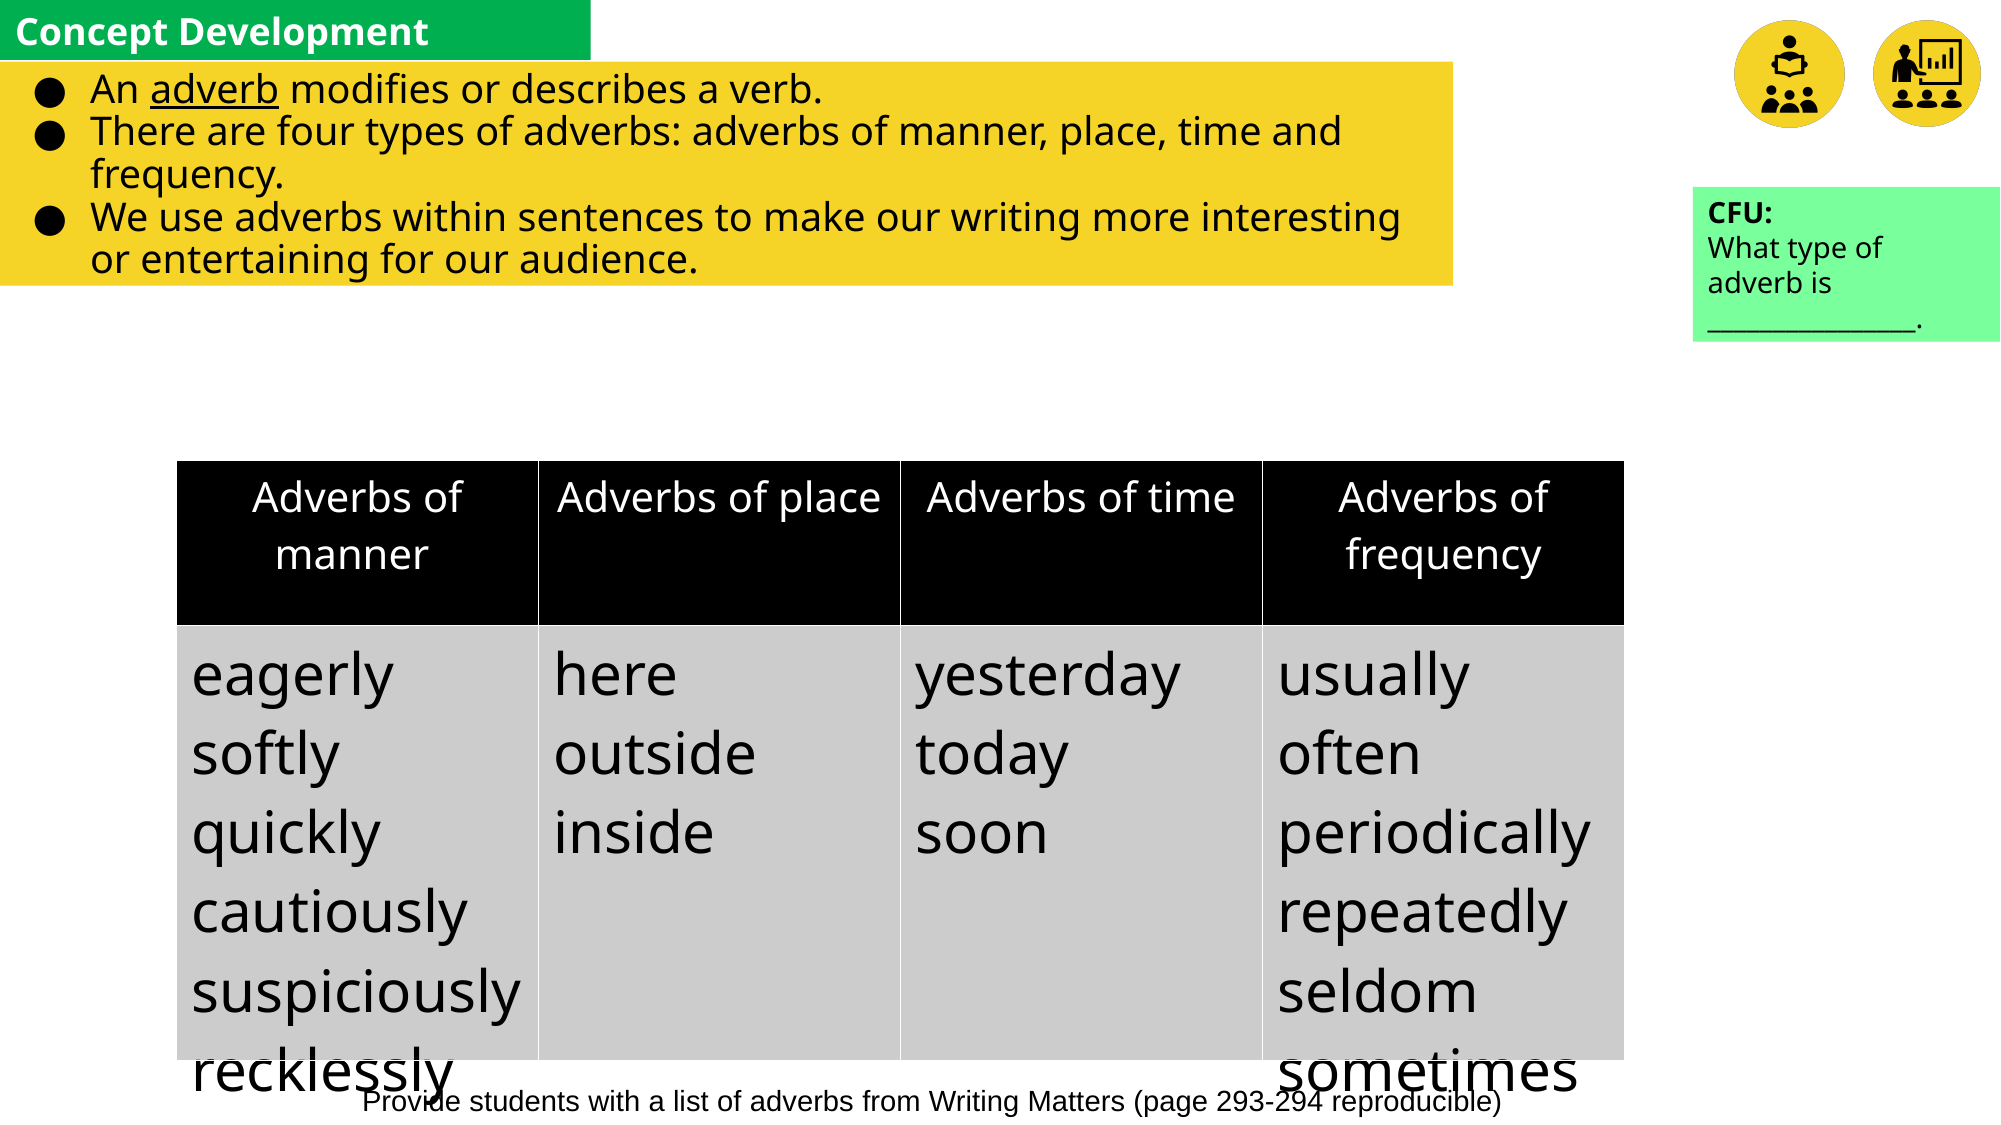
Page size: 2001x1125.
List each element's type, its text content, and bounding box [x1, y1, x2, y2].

table_cell eagerly softly quickly cautiously suspiciously recklessly [177, 626, 538, 1060]
picture [1871, 17, 1983, 129]
table_header Adverbs of time [901, 461, 1262, 625]
table_cell yesterday today soon [901, 626, 1262, 1060]
text_box An adverb modifies or describes a verb. There are four types of adverbs: adverbs of manner, place, time and frequency. We use adverbs within sentences to make our writing more interesting or entertaining for our audience. [0, 61, 1454, 286]
table_header Adverbs of manner [177, 461, 538, 625]
table_header Adverbs of place [539, 461, 900, 625]
text_box Concept Development [0, 0, 591, 60]
table_cell here outside inside [539, 626, 900, 1060]
picture [1732, 17, 1847, 130]
text_box Provide students with a list of adverbs from Writing Matters (page 293-294 reproducible) [347, 1074, 1821, 1125]
text_box CFU: What type of adverb is ________________. [1692, 186, 2000, 342]
table_cell usually often periodically repeatedly seldom sometimes [1263, 626, 1624, 1060]
table_header Adverbs of frequency [1263, 461, 1624, 625]
